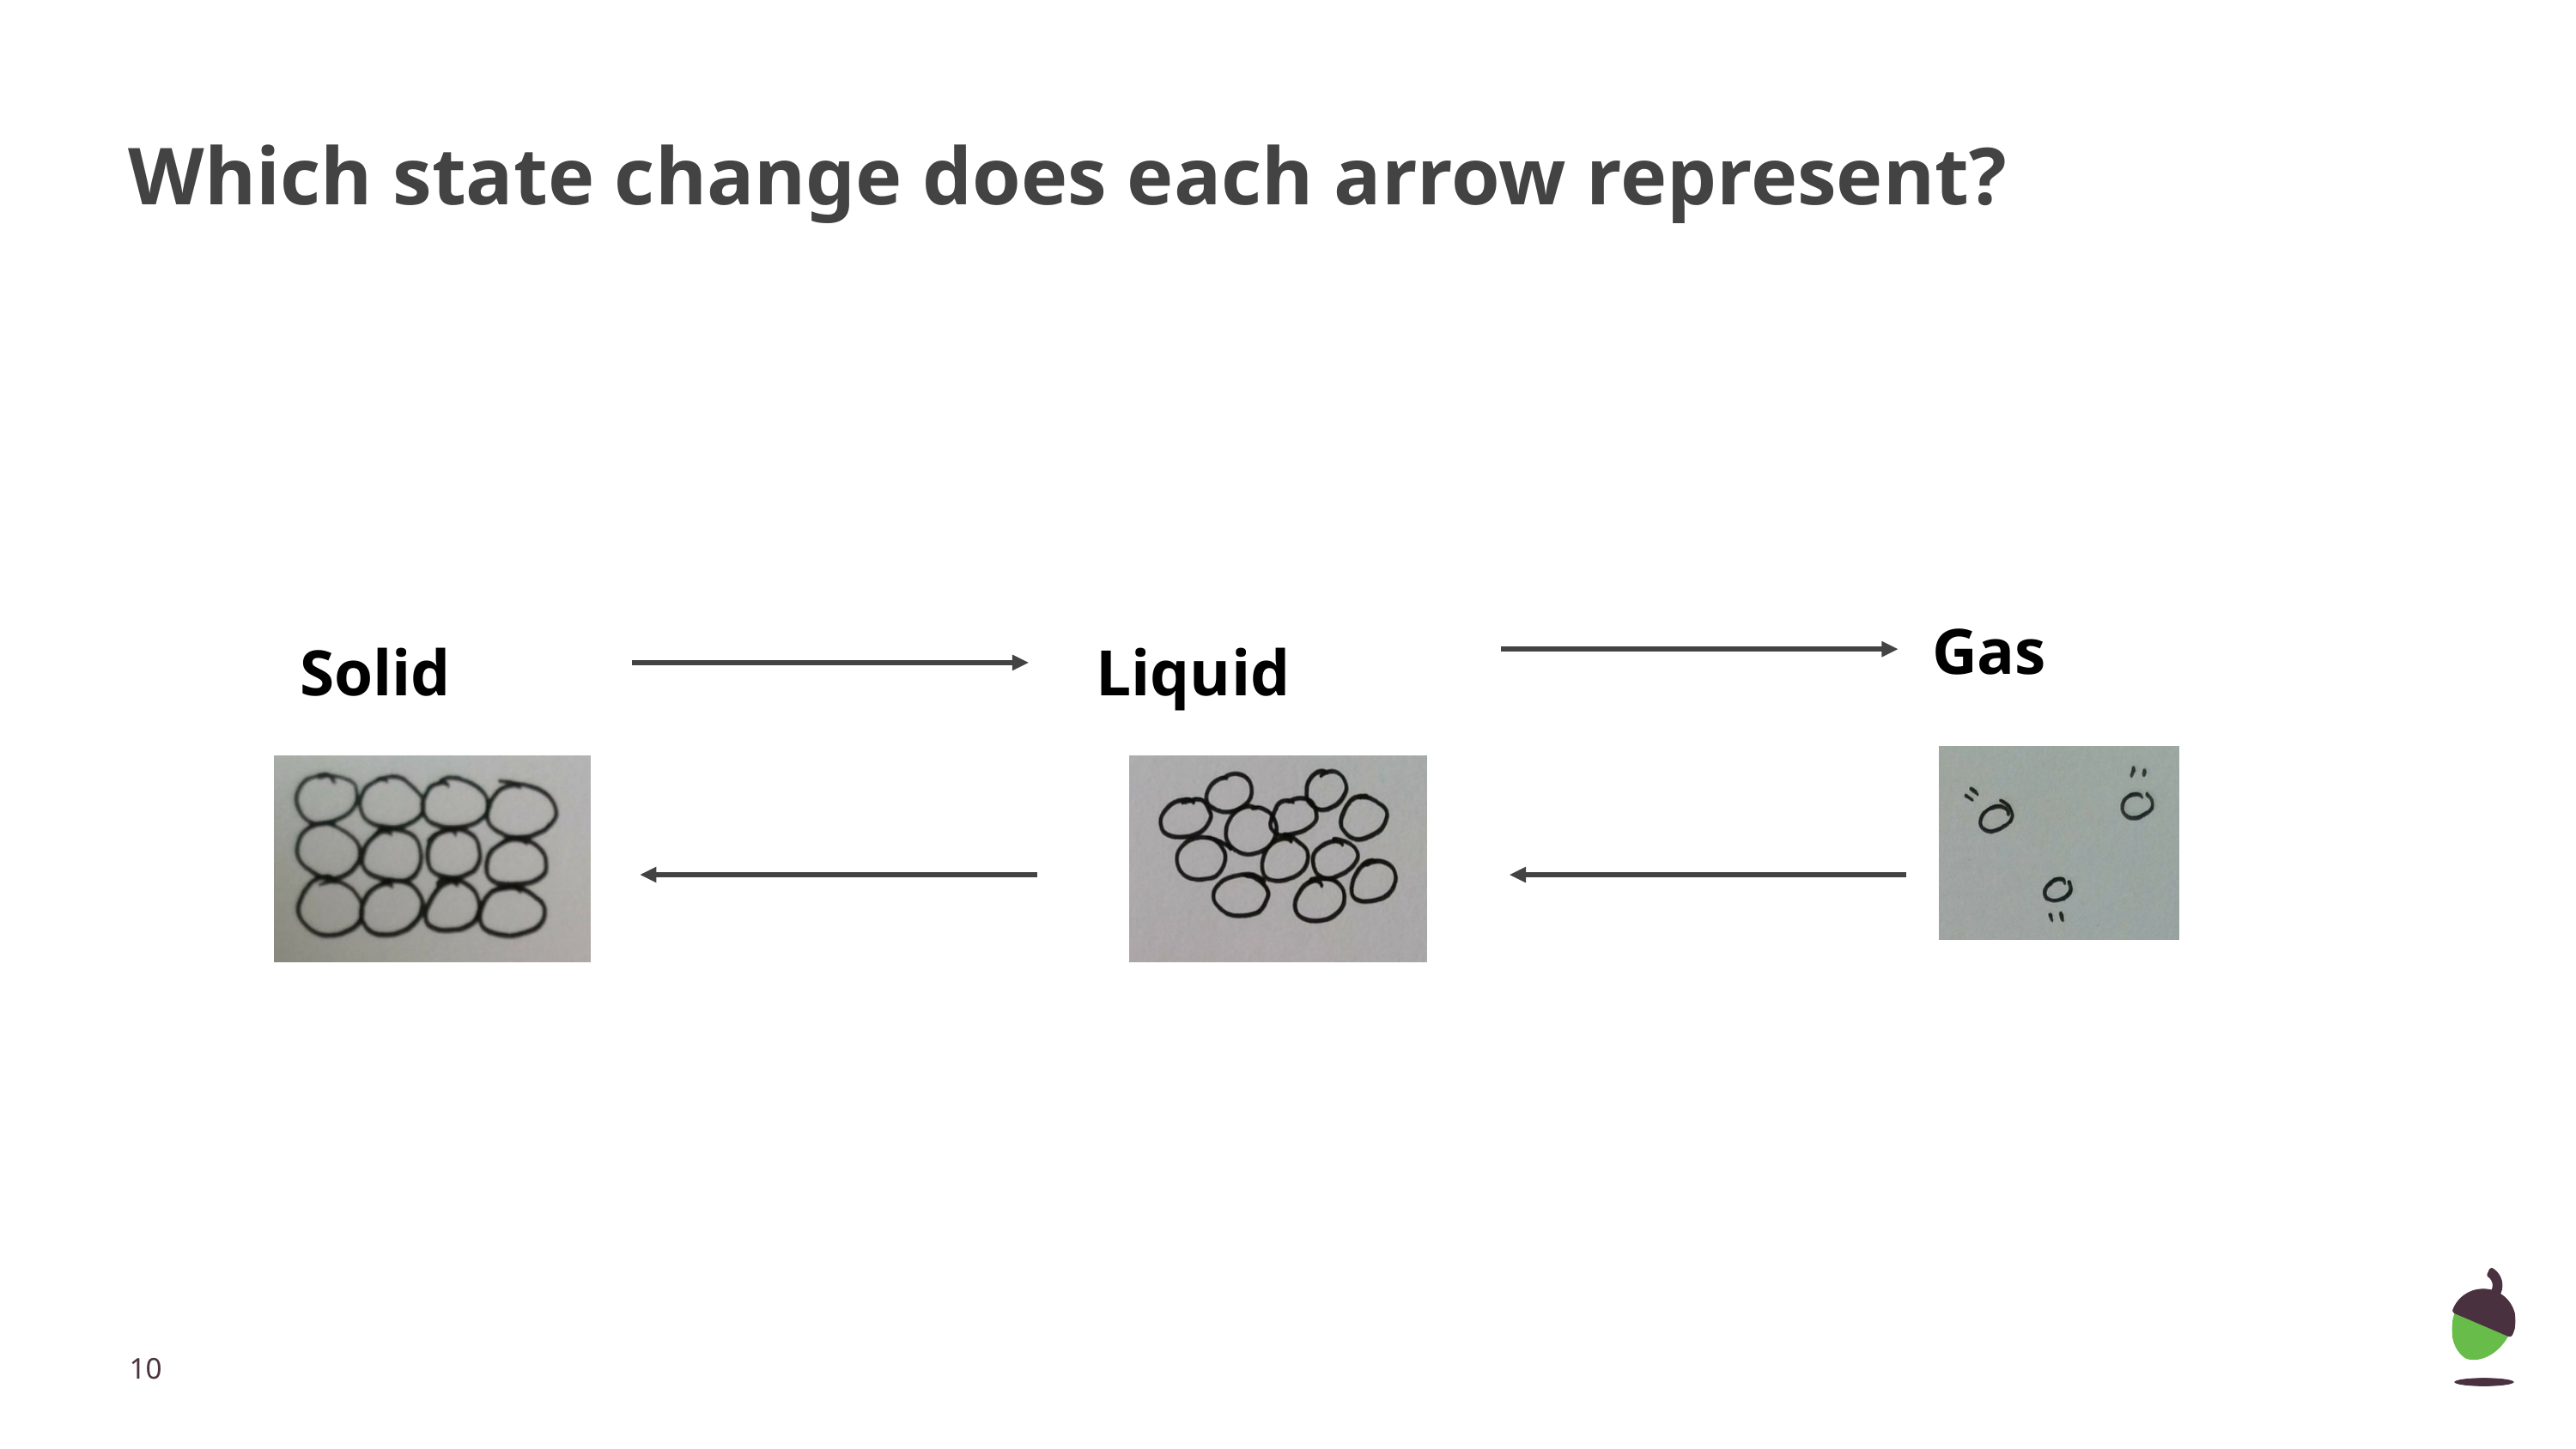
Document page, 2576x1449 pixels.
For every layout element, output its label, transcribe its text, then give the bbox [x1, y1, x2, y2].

picture [2451, 1268, 2516, 1386]
subtitle Liquid [1070, 585, 1411, 713]
title Which state change does each arrow represent? [128, 112, 2448, 306]
subtitle Gas [1906, 563, 2273, 692]
slide_number ‹#› [129, 1349, 332, 1401]
subtitle Solid [274, 585, 641, 713]
picture [1939, 746, 2180, 940]
picture [1129, 755, 1428, 962]
picture [273, 755, 592, 962]
